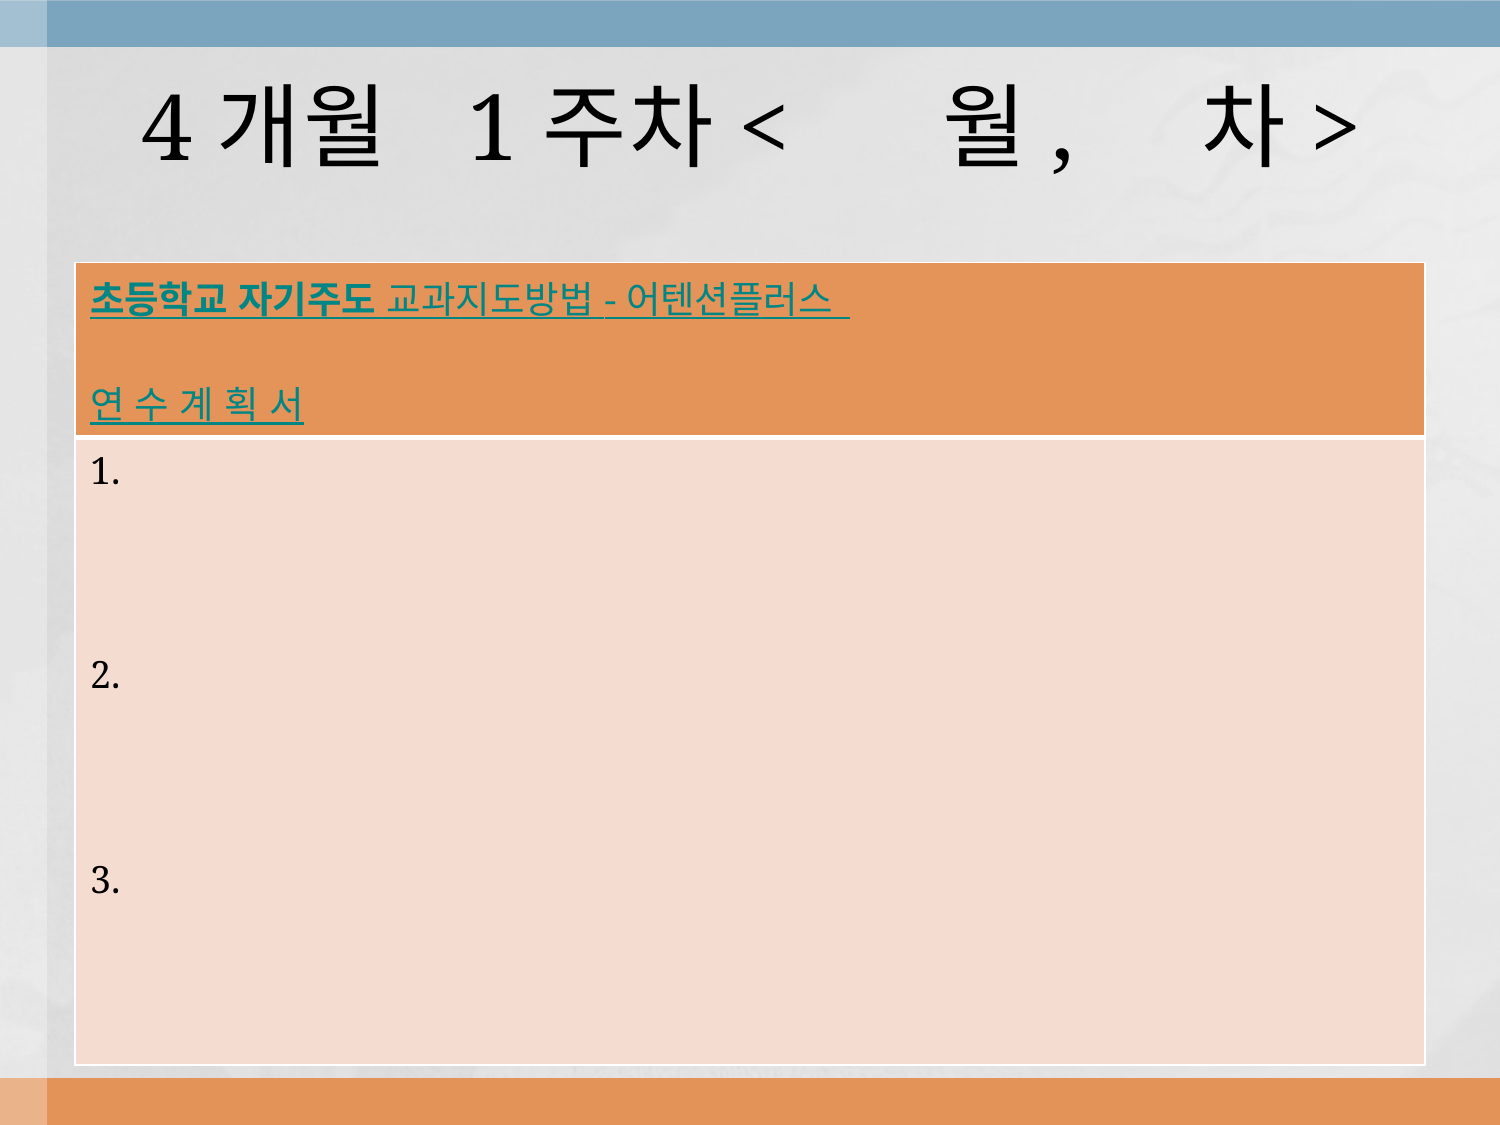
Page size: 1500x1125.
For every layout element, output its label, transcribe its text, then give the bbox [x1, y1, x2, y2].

table_cell 1. 2. 3. [76, 440, 1424, 1064]
table_header 초등학교 자기주도 교과지도방법 - 어텐션플러스 연 수 계 획 서 [76, 263, 1424, 435]
title 4개월 1주차< 월, 차> [49, 46, 1454, 202]
